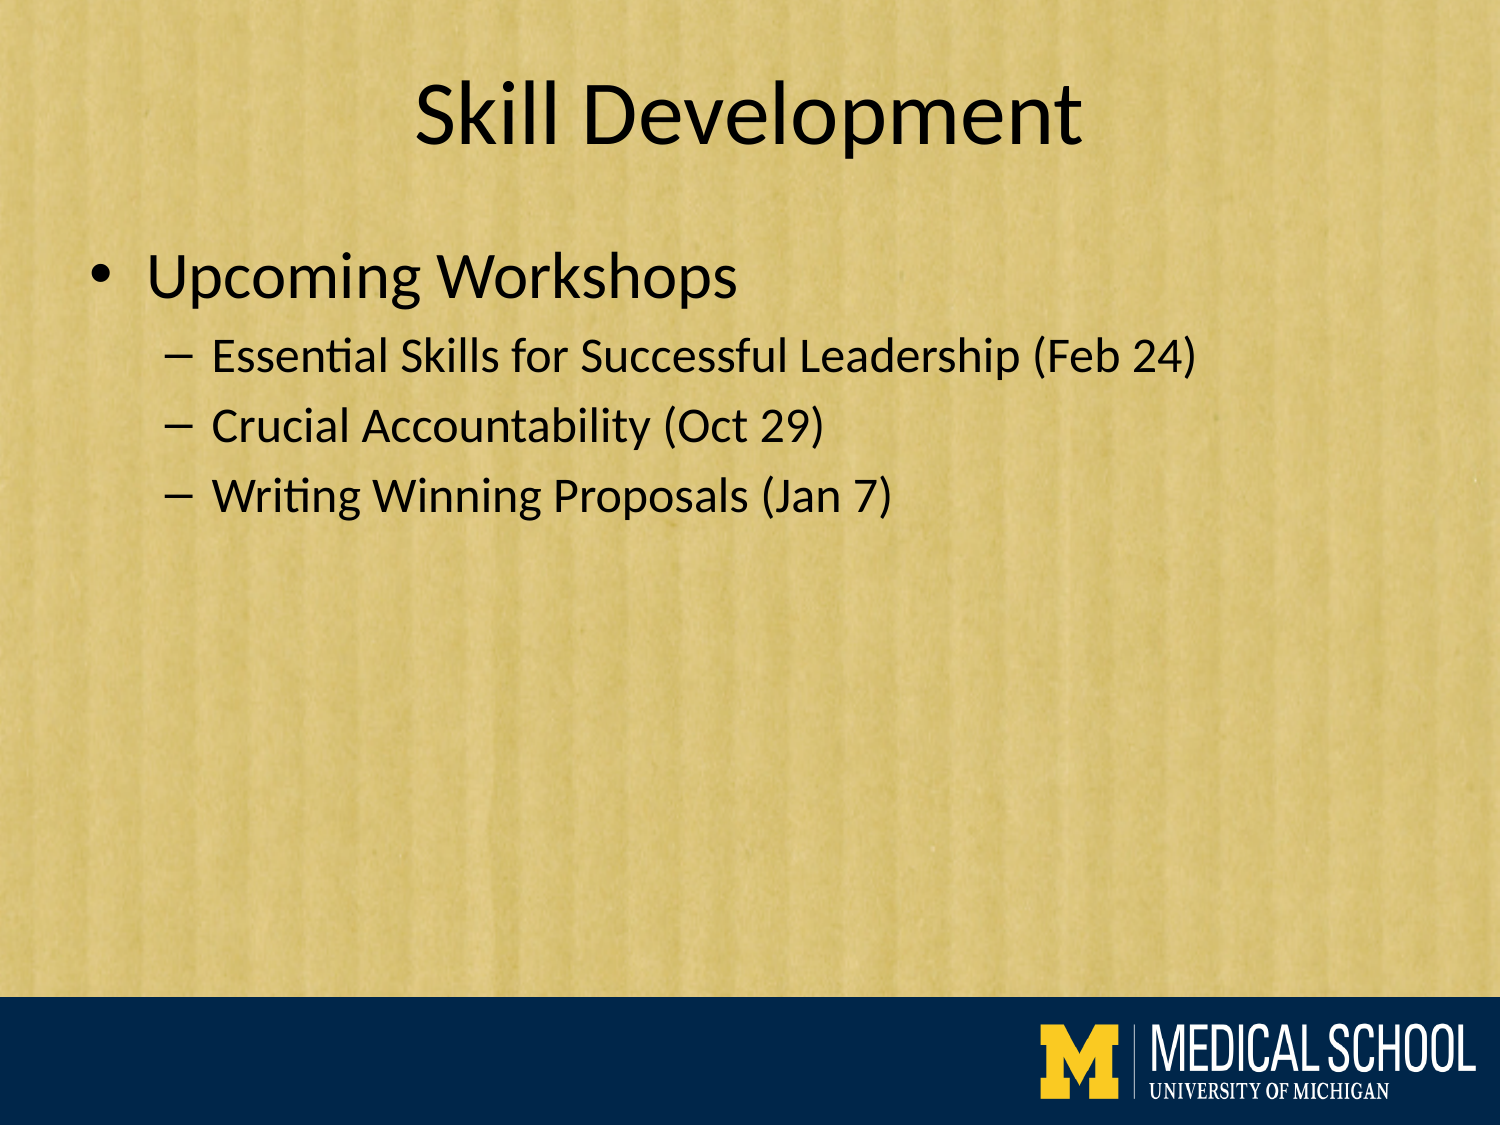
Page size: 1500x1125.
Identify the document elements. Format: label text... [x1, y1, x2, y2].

picture [0, 0, 1500, 1125]
list Upcoming Workshops Essential Skills for Successful Leadership (Feb 24) Crucial Accountability (Oct 29) Writing Winning Proposals (Jan 7) [75, 224, 1425, 1038]
title Skill Development [74, 45, 1426, 233]
